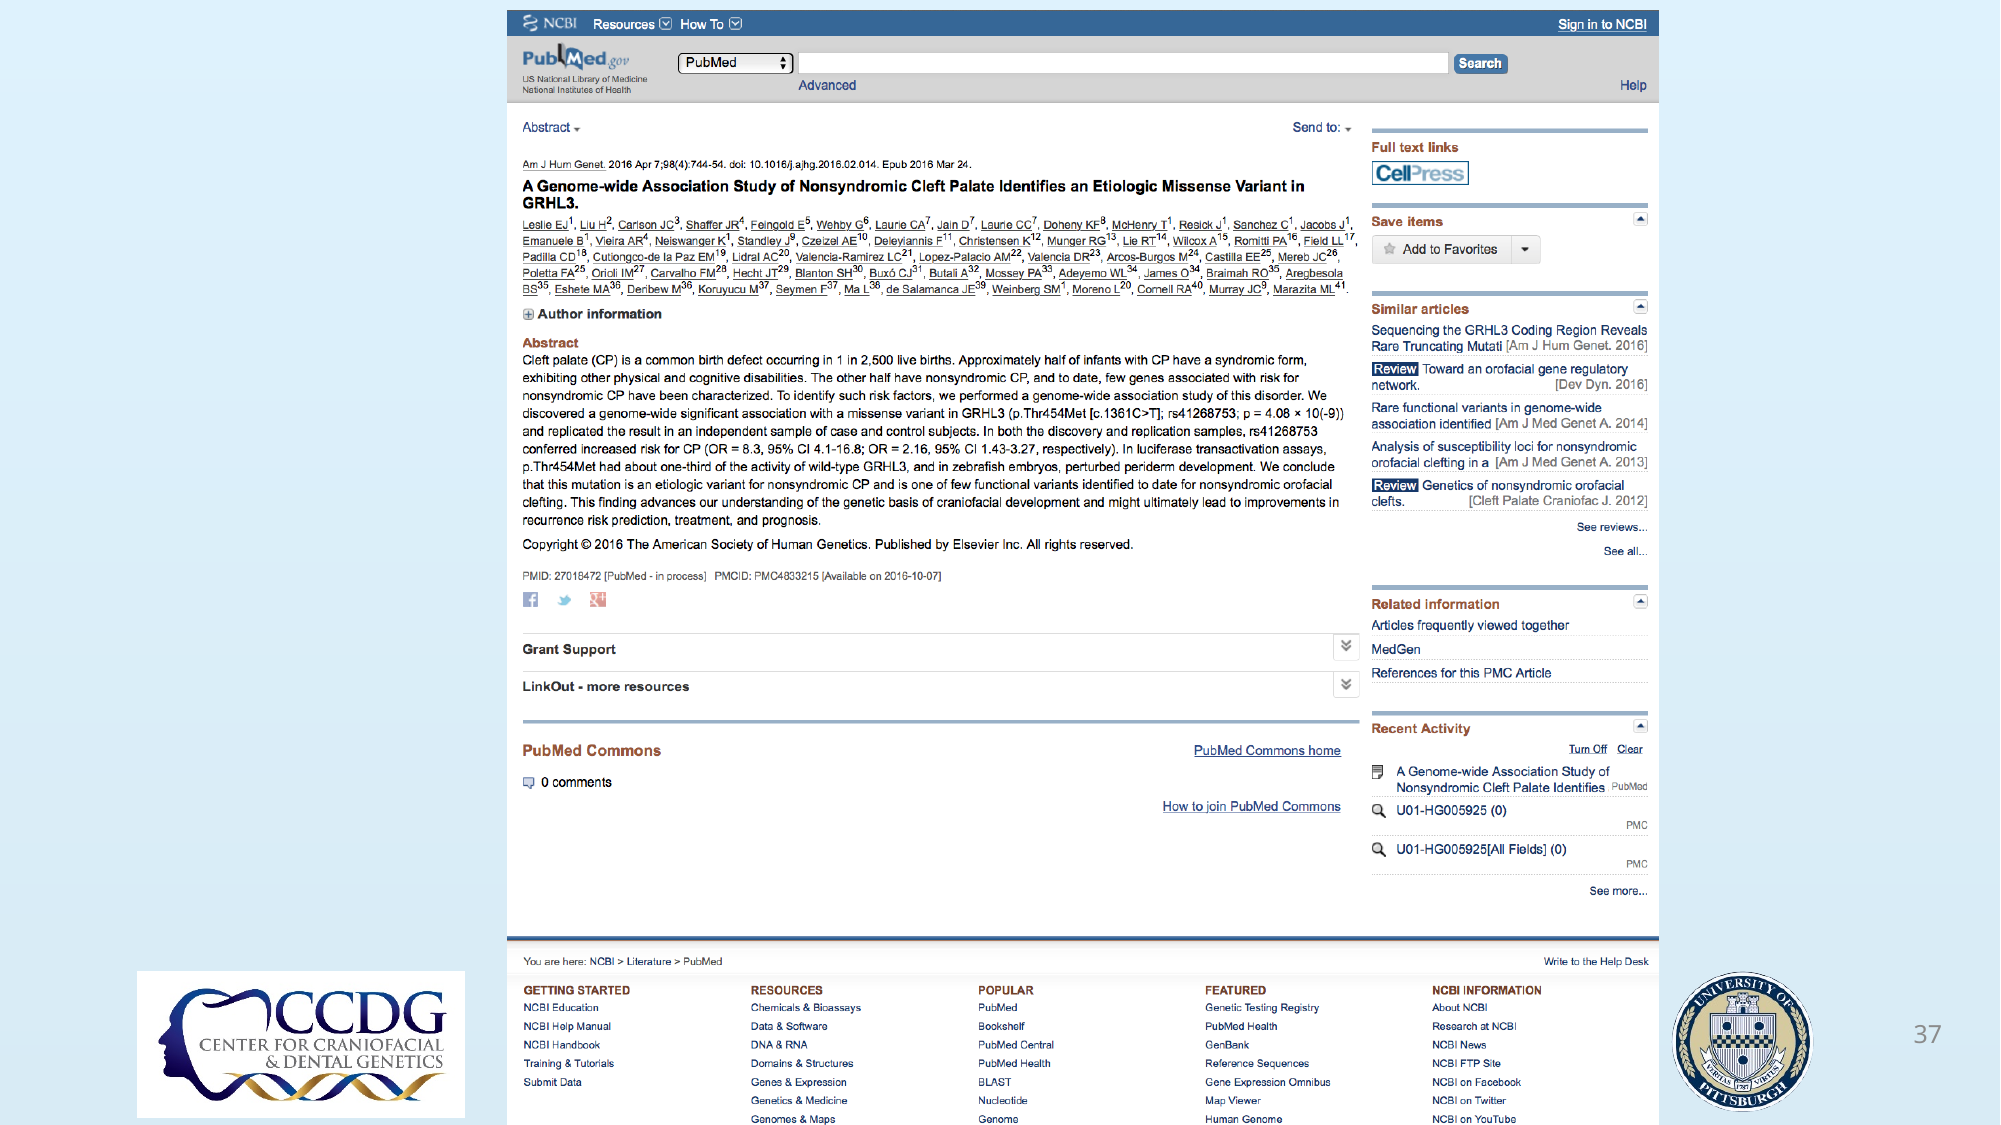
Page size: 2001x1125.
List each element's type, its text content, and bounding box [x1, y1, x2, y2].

picture [1671, 971, 1814, 1112]
slide_number 37 [1843, 978, 1958, 1094]
picture [507, 10, 1660, 1125]
picture [137, 971, 465, 1118]
